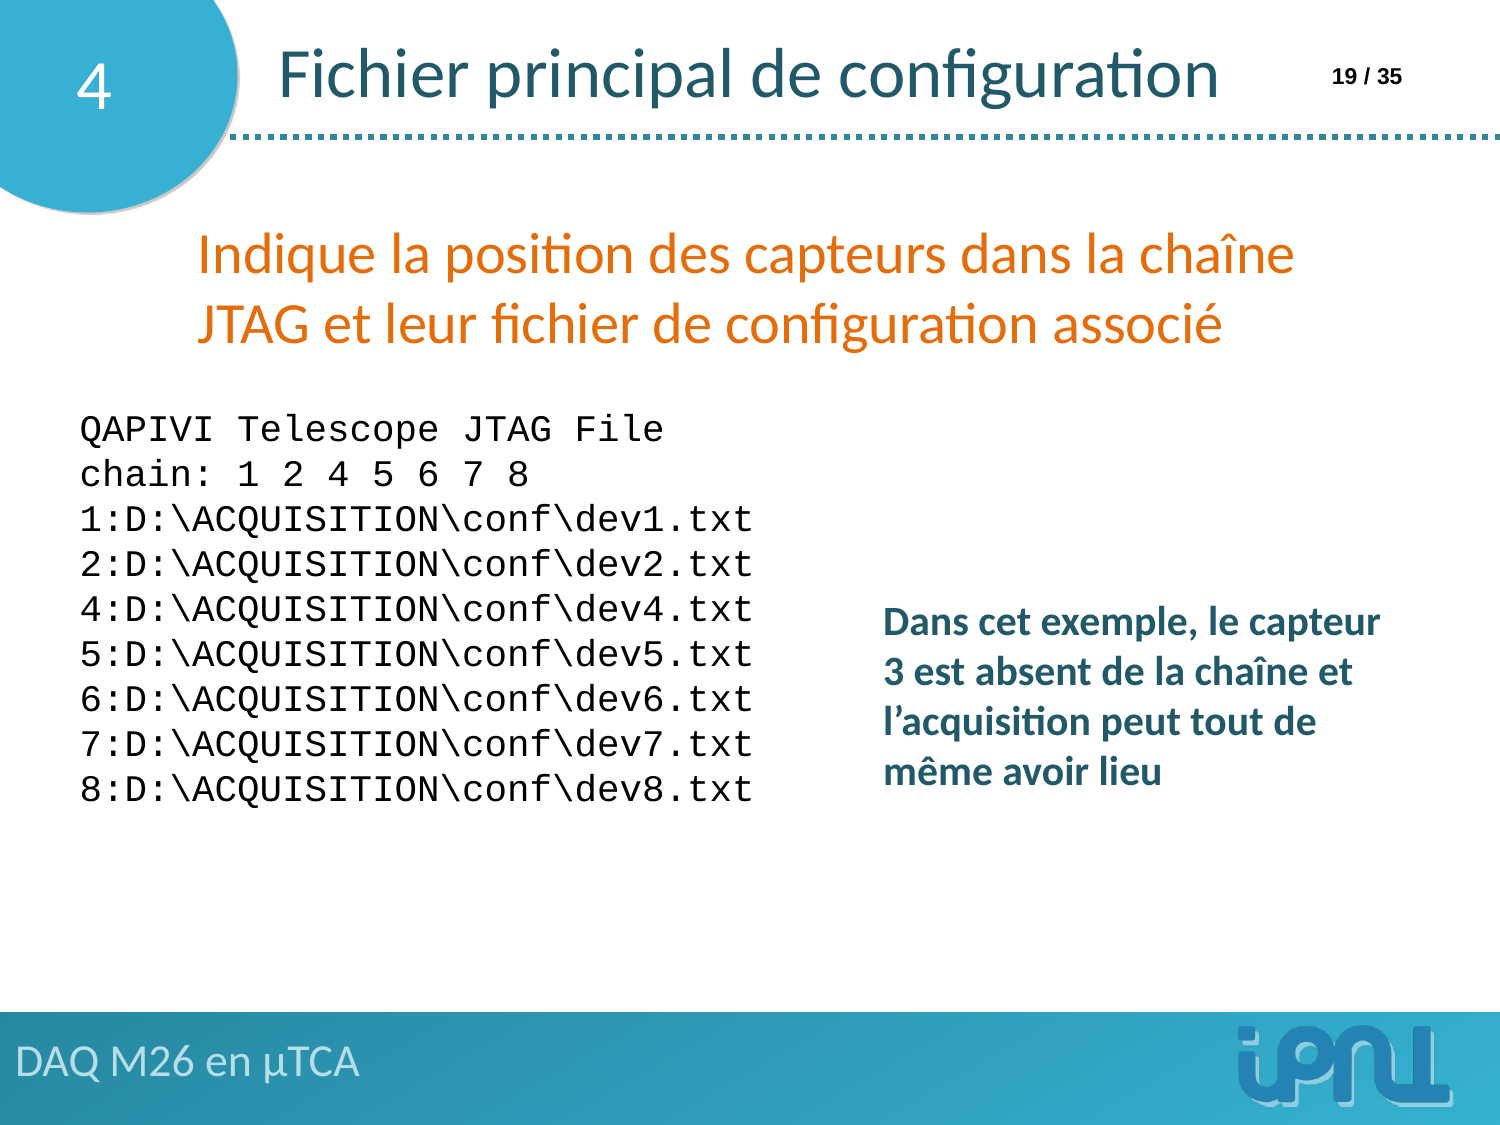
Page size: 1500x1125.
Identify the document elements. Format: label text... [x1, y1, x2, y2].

text_box Dans cet exemple, le capteur 3 est absent de la chaîne et l’acquisition peut tout de même avoir lieu [868, 586, 1400, 802]
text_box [0, 1012, 1500, 1125]
text_box QAPIVI Telescope JTAG File chain: 1 2 4 5 6 7 8 1:D:\ACQUISITION\conf\dev1.txt 2:D:\ACQUISITION\conf\dev2.txt 4:D:\ACQUISITION\conf\dev4.txt 5:D:\ACQUISITION\conf\dev5.txt 6:D:\ACQUISITION\conf\dev6.txt 7:D:\ACQUISITION\conf\dev7.txt 8:D:\ACQUISITION\conf\dev8.txt [64, 397, 815, 817]
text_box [0, 0, 1500, 213]
text_box Indique la position des capteurs dans la chaîne JTAG et leur fichier de configuration associé [182, 224, 1412, 363]
